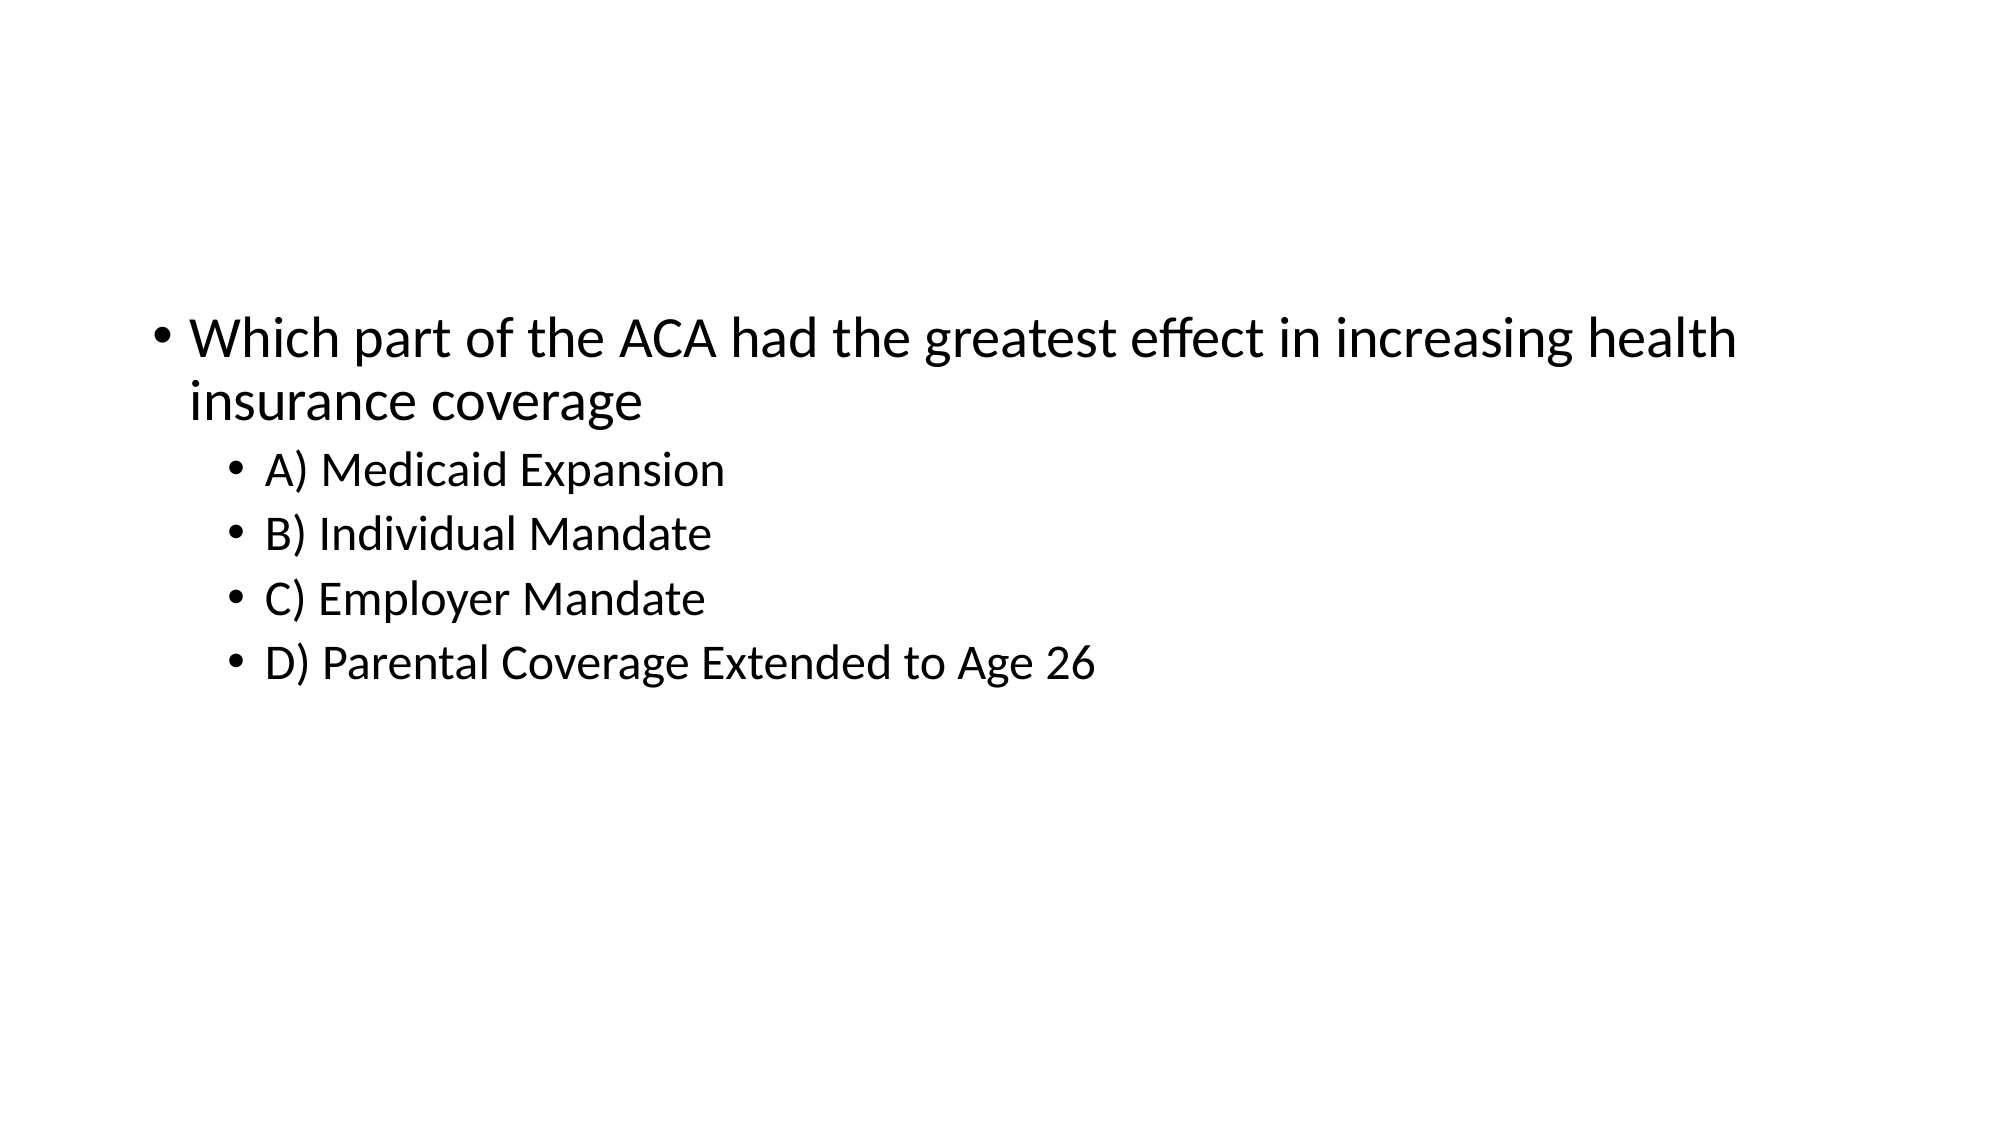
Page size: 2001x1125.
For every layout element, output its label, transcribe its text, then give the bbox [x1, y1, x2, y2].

list Which part of the ACA had the greatest effect in increasing health insurance coverage A) Medicaid Expansion B) Individual Mandate C) Employer Mandate D) Parental Coverage Extended to Age 26 [137, 299, 1863, 1014]
